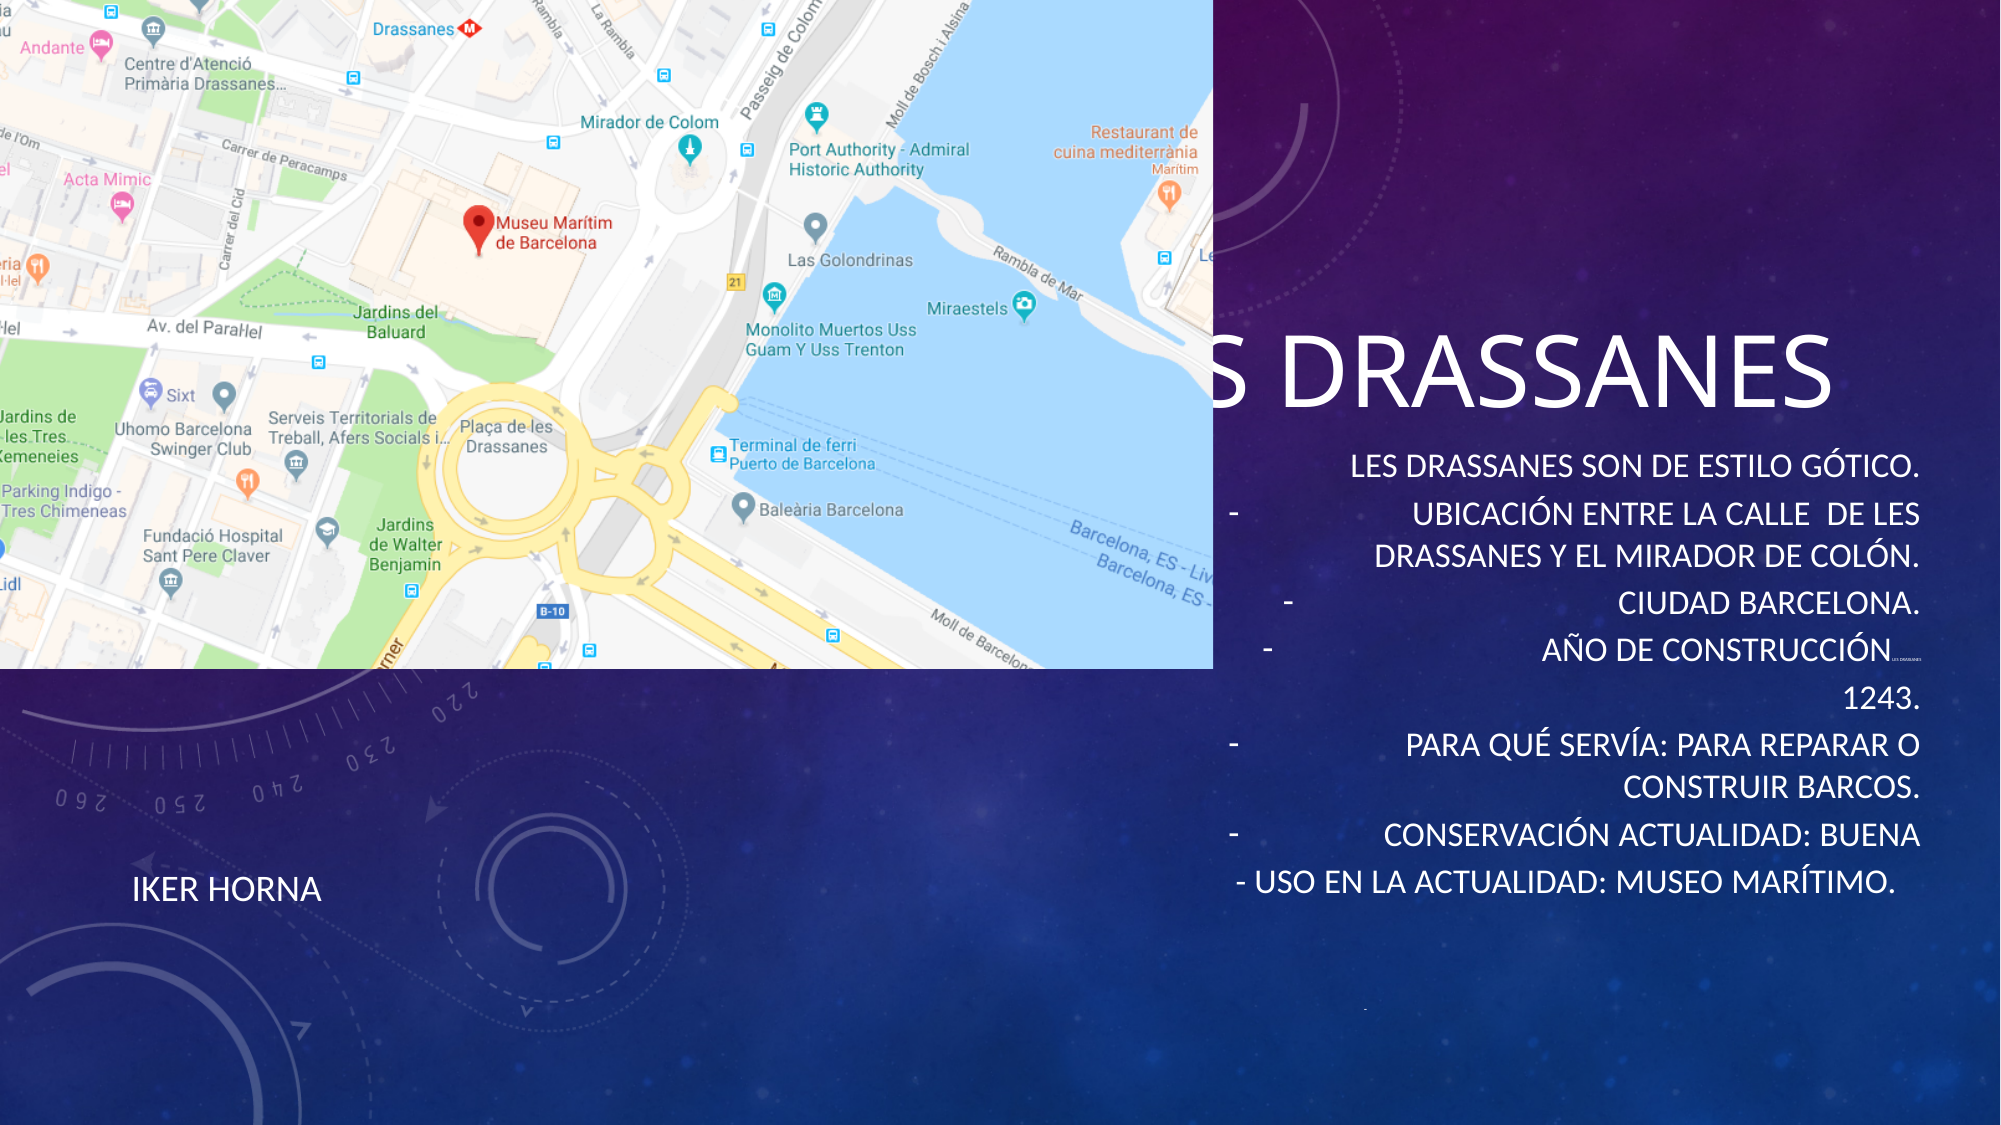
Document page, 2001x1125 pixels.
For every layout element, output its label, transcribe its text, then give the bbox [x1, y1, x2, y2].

subtitle Les drassanes son de estilo gótico. Ubicación entre la calle de les drassanes Y el mirador de colón. Ciudad Barcelona. Año de construcciónLES DRaSSANES 1243. Para qué serVía: para reparar o construir barcos. Conservación actualidad: bUEna - Uso EN la actualidad: museo marítimo. [1213, 435, 1937, 1069]
title Les drassanes [1219, 38, 1852, 435]
text_box IKER HORNA [116, 856, 822, 917]
picture [0, 0, 2001, 1125]
